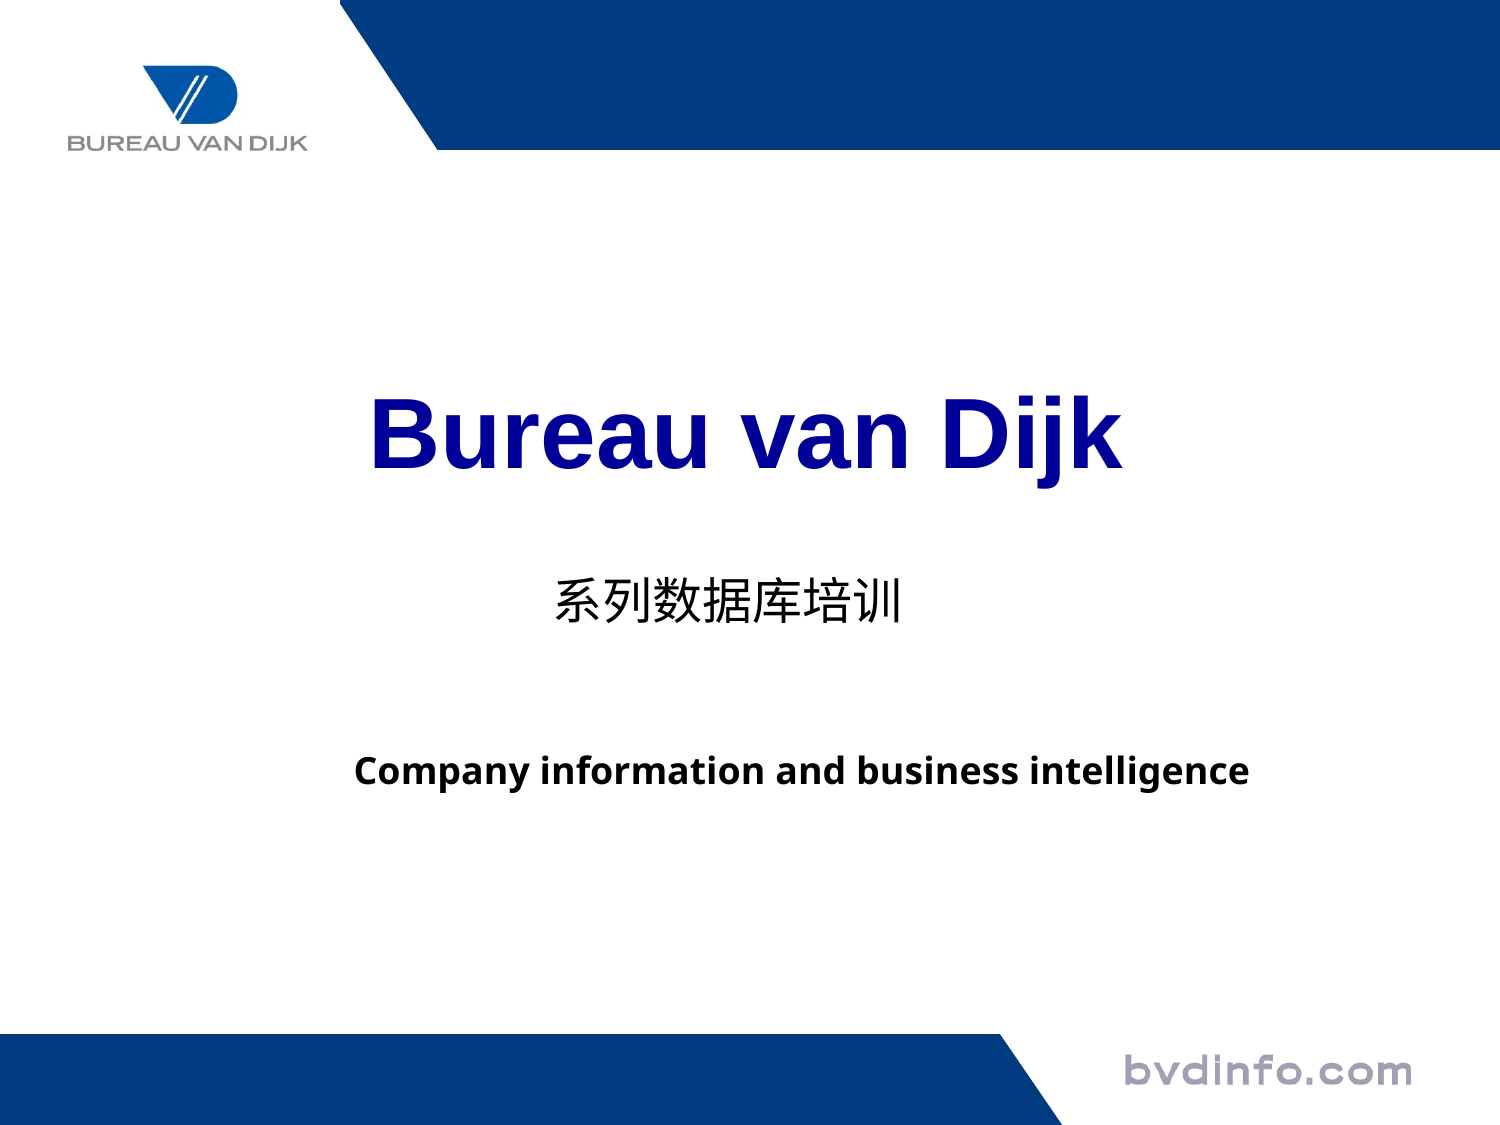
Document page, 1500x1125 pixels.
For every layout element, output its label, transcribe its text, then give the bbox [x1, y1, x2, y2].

text_box Bureau van Dijk [353, 361, 1139, 497]
text_box Company information and business intelligence [338, 739, 1266, 800]
picture [1125, 1054, 1411, 1085]
text_box 系列数据库培训 [537, 562, 1034, 638]
picture [35, 0, 340, 216]
